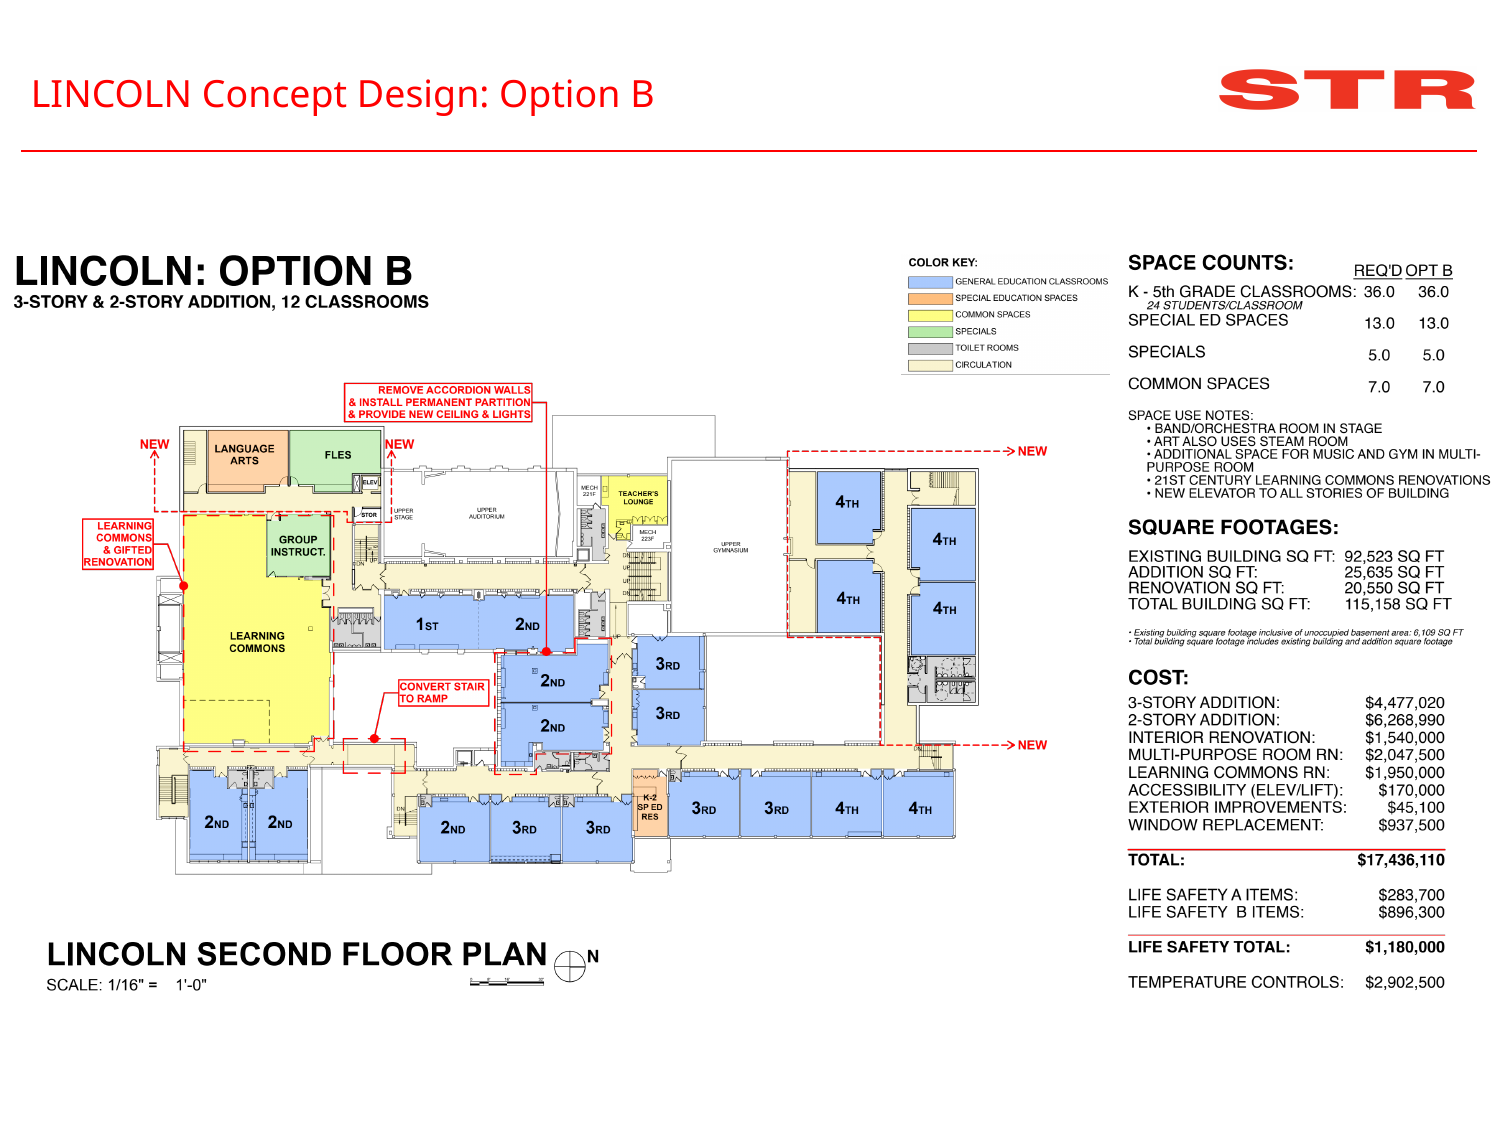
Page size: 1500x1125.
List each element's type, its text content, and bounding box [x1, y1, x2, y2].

picture [1218, 66, 1477, 112]
picture [0, 242, 1500, 1006]
text_box LINCOLN Concept Design: Option B [19, 64, 898, 121]
